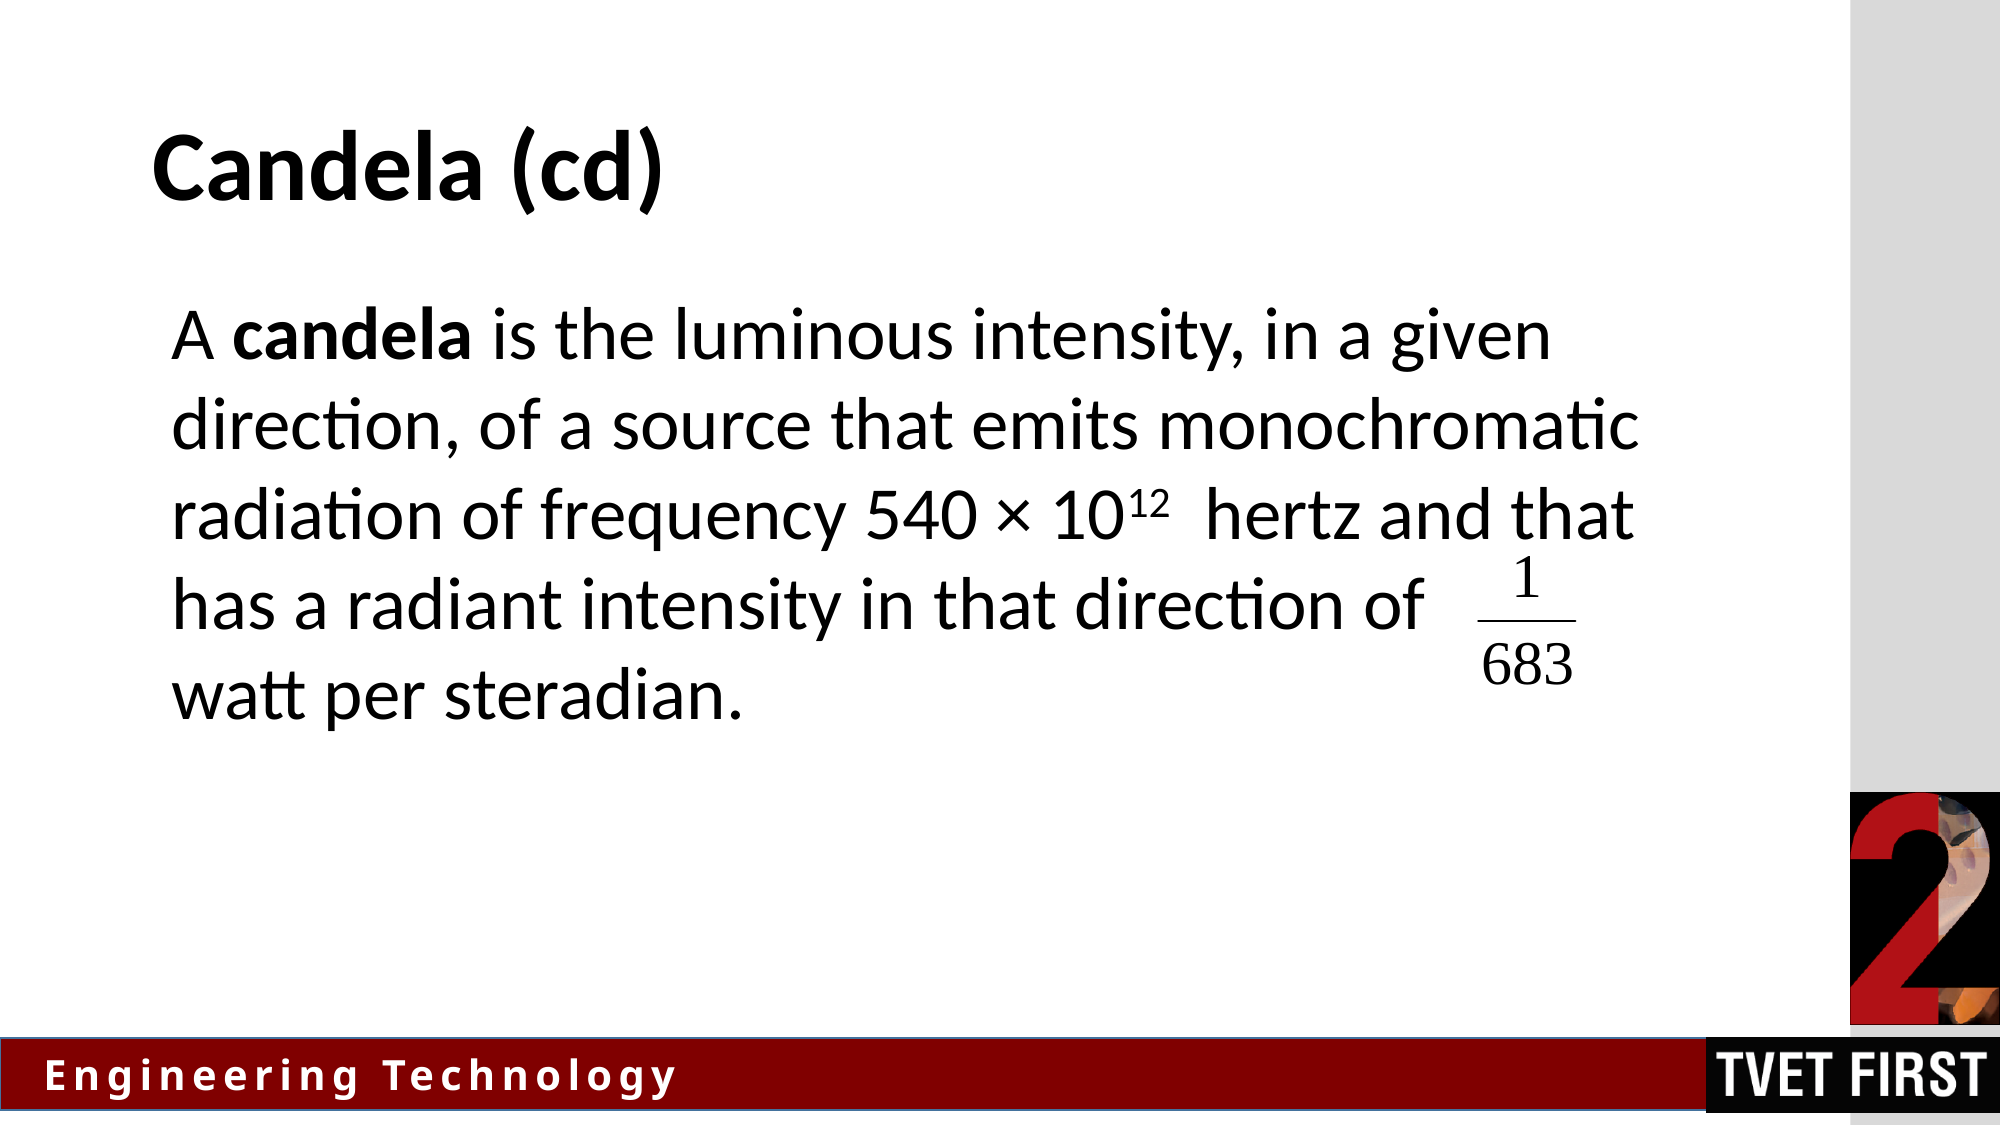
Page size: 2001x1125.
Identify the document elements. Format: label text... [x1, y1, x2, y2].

text_box A candela is the luminous intensity, in a given direction, of a source that emits monochromatic radiation of frequency 540 × 1012 hertz and that has a radiant intensity in that direction of watt per steradian. [156, 277, 1700, 742]
picture [1706, 1037, 2000, 1113]
title Candela (cd) [137, 59, 1754, 278]
picture [1850, 792, 2000, 1025]
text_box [1467, 537, 1588, 699]
